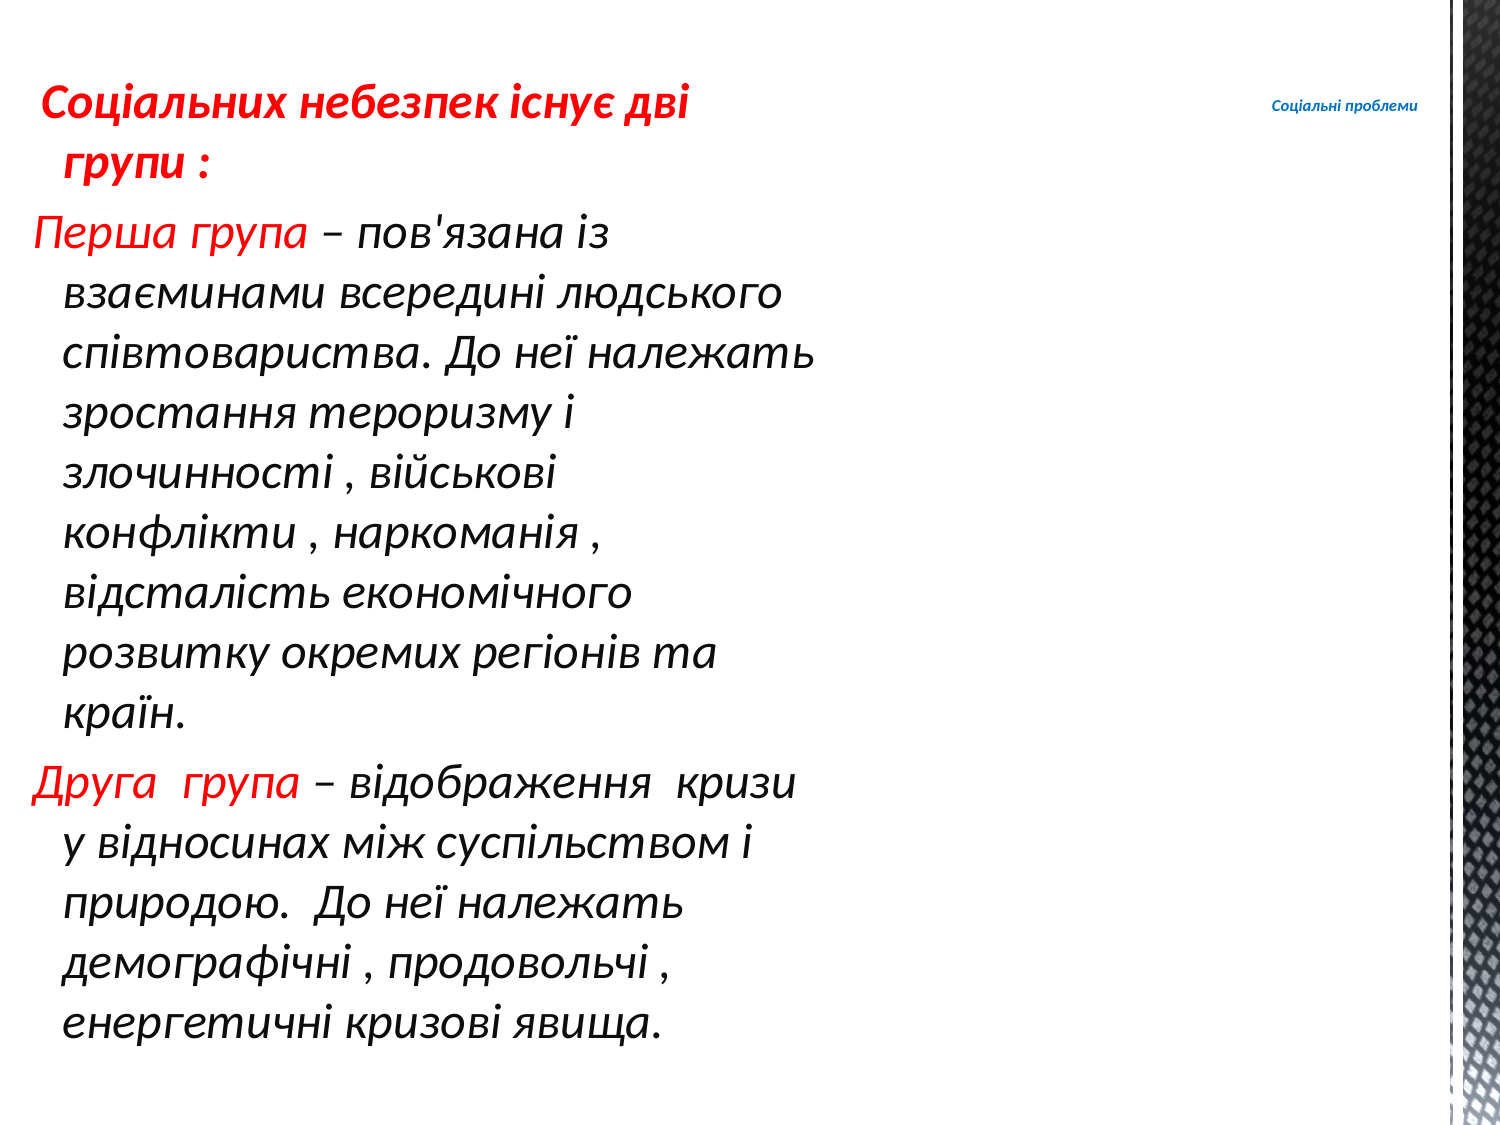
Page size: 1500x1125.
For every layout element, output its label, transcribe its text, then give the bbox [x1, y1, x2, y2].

list Соціальних небезпек існує дві групи : Перша група – пов'язана із взаєминами всередині людського співтовариства. До неї належать зростання тероризму і злочинності , військові конфлікти , наркоманія , відсталість економічного розвитку окремих регіонів та країн. Друга група – відображення кризи у відносинах між суспільством і природою. До неї належать демографічні , продовольчі , енергетичні кризові явища. [17, 19, 835, 1098]
title Соціальні проблеми [631, 30, 1437, 138]
picture [1447, 0, 1500, 1125]
